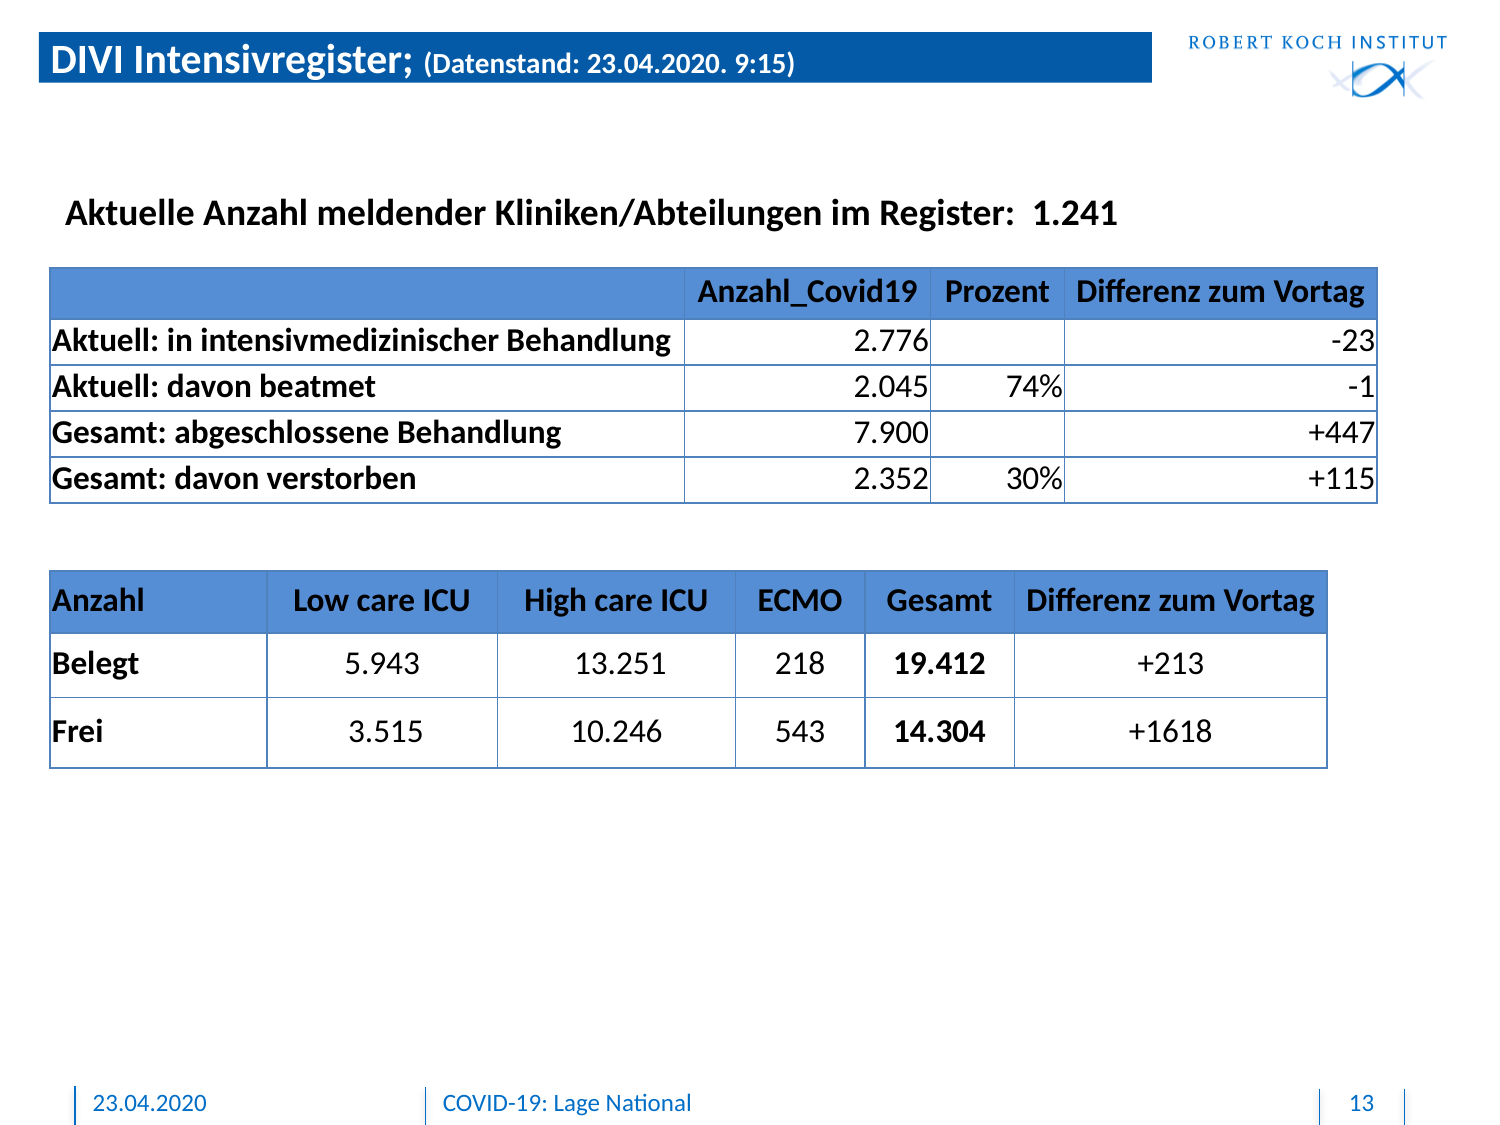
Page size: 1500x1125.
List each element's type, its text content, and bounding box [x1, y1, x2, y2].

table_header High care ICU [498, 572, 735, 632]
table_cell Aktuell: in intensivmedizinischer Behandlung [51, 320, 684, 364]
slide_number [92, 1086, 398, 1119]
table_cell 2.045 [685, 366, 930, 410]
table_cell 19.412 [866, 634, 1014, 697]
table_cell 74% [931, 366, 1064, 410]
table_header ECMO [736, 572, 864, 632]
table_cell 30% [931, 458, 1064, 502]
table_header Low care ICU [268, 572, 497, 632]
table_cell 10.246 [498, 698, 735, 767]
table_cell +447 [1065, 412, 1376, 456]
table_cell +115 [1065, 458, 1376, 502]
table_cell 3.515 [268, 698, 497, 767]
table_cell Gesamt: davon verstorben [51, 458, 684, 502]
table_cell Gesamt: abgeschlossene Behandlung [51, 412, 684, 456]
table_cell -23 [1065, 320, 1376, 364]
table_header Anzahl [51, 572, 266, 632]
table_header Differenz zum Vortag [1065, 269, 1376, 318]
table_cell 5.943 [268, 634, 497, 697]
table_cell 13.251 [498, 634, 735, 697]
table_cell 218 [736, 634, 864, 697]
table_cell +213 [1015, 634, 1326, 697]
table_header Prozent [931, 269, 1064, 318]
table_cell 14.304 [866, 698, 1014, 767]
table_cell Frei [51, 698, 266, 767]
table_cell 7.900 [685, 412, 930, 456]
table_cell [931, 320, 1064, 364]
table_cell Belegt [51, 634, 266, 697]
slide_number 13 [1321, 1086, 1403, 1119]
table_header [51, 269, 684, 318]
picture [1182, 29, 1454, 109]
title DIVI Intensivregister; (Datenstand: 23.04.2020. 9:15) [38, 32, 1152, 83]
table_header Gesamt [866, 572, 1014, 632]
table_cell 2.352 [685, 458, 930, 502]
table_header Anzahl_Covid19 [685, 269, 930, 318]
table_cell 543 [736, 698, 864, 767]
footer COVID-19: Lage National [442, 1086, 1293, 1119]
table_header Differenz zum Vortag [1015, 572, 1326, 632]
table_cell 2.776 [685, 320, 930, 364]
table_cell Aktuell: davon beatmet [51, 366, 684, 410]
table_cell +1618 [1015, 698, 1326, 767]
text_box Aktuelle Anzahl meldender Kliniken/Abteilungen im Register: 1.241 [50, 180, 1164, 241]
table_cell -1 [1065, 366, 1376, 410]
table_cell [931, 412, 1064, 456]
